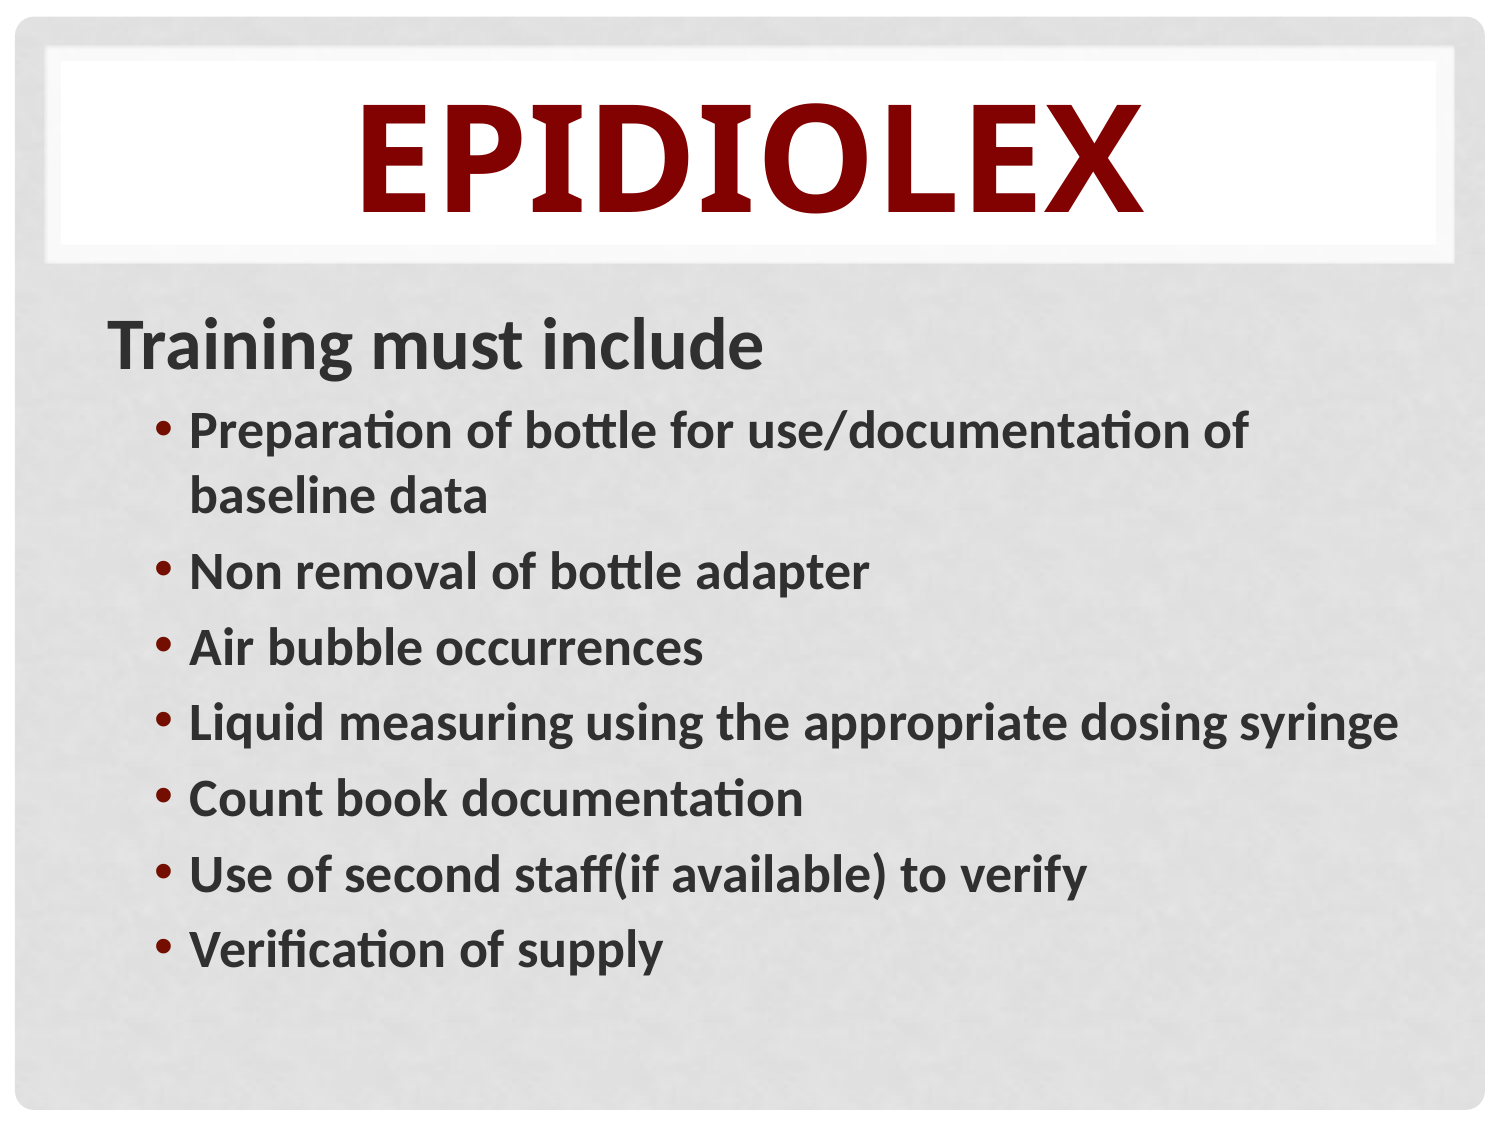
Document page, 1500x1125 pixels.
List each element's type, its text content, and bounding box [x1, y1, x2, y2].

list Training must include Preparation of bottle for use/documentation of baseline data Non removal of bottle adapter Air bubble occurrences Liquid measuring using the appropriate dosing syringe Count book documentation Use of second staff(if available) to verify Verification of supply [75, 287, 1425, 1005]
title Epidiolex [69, 66, 1425, 238]
